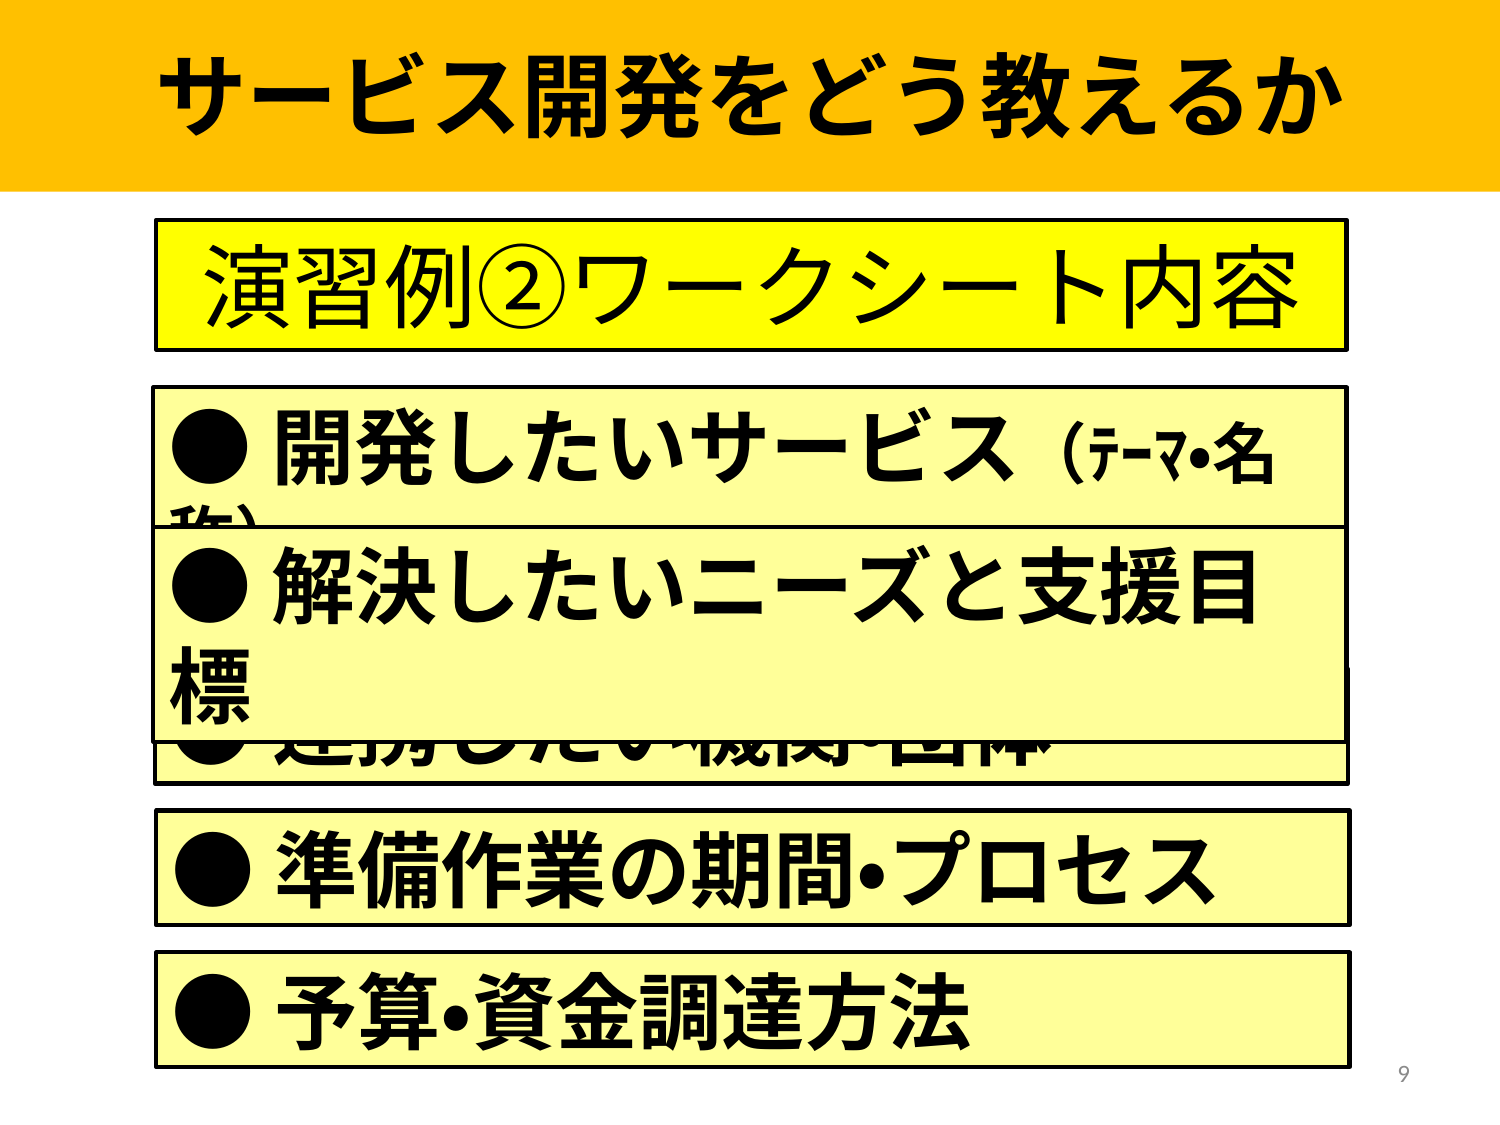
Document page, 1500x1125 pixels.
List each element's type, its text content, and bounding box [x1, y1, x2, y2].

text_box サービス開発をどう教えるか [0, 0, 1500, 192]
text_box ●予算・資金調達方法 [156, 952, 1350, 1068]
text_box 演習例②ワークシート内容 [154, 218, 1349, 352]
text_box ●解決したいニーズと支援目標 [153, 527, 1347, 742]
text_box ●連携したい機関・団体 [154, 668, 1348, 784]
text_box ●開発したいサービス（ﾃｰﾏ・名称） [153, 387, 1347, 527]
text_box ●準備作業の期間・プロセス [156, 810, 1350, 926]
slide_number 9 [1074, 1042, 1425, 1103]
